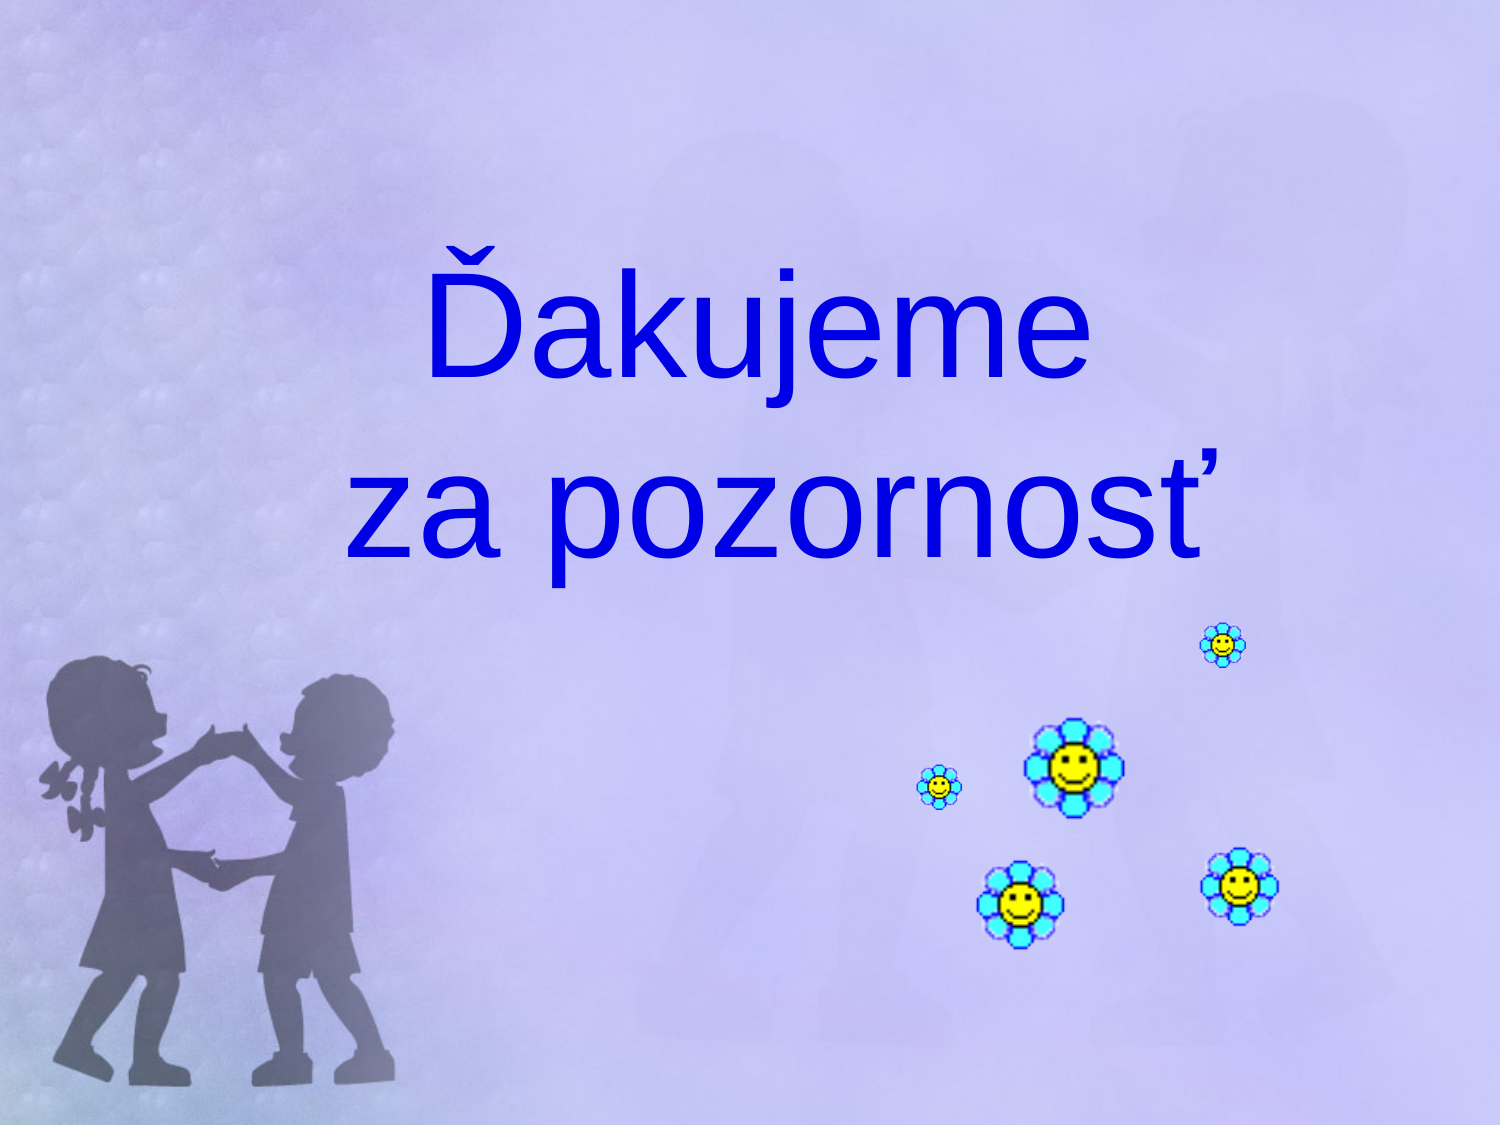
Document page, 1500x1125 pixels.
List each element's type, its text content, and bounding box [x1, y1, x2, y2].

picture [0, 0, 1500, 1125]
text_box Ďakujeme za pozornosť [171, 219, 1388, 595]
